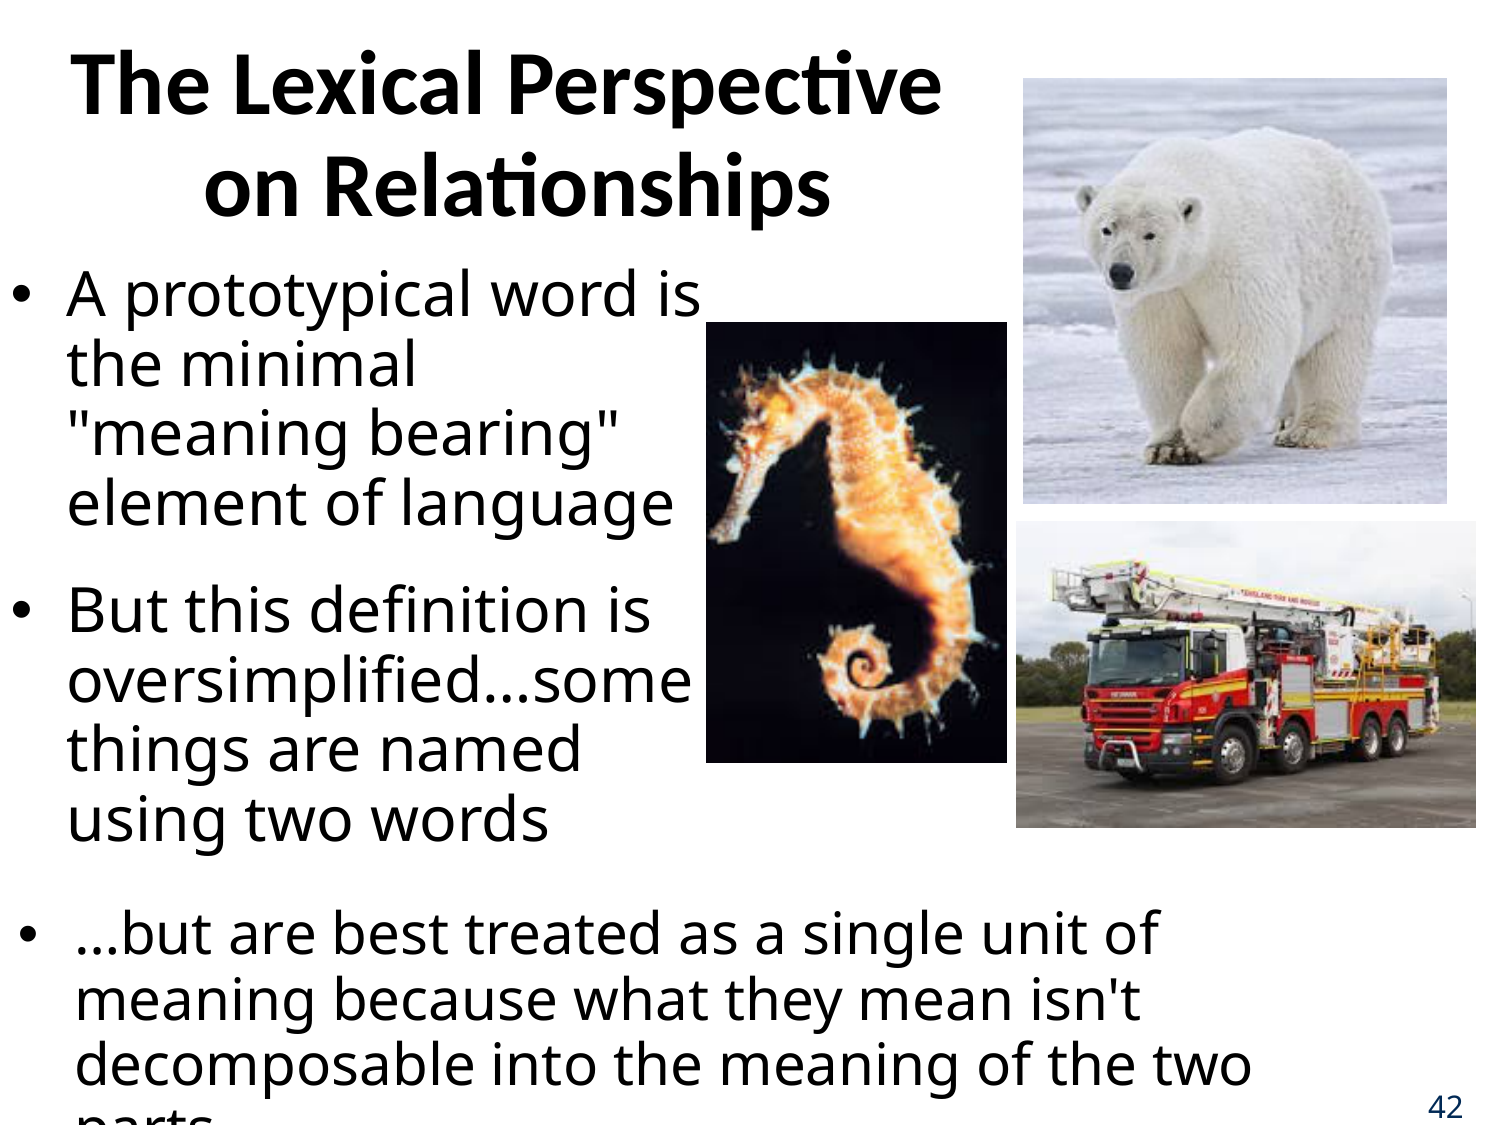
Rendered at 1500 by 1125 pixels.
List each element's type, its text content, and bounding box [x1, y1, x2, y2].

text_box A prototypical word is the minimal "meaning bearing" element of language But this definition is oversimplified…some things are named using two words [0, 255, 730, 861]
text_box 42 [1438, 1081, 1454, 1119]
picture [1016, 521, 1476, 828]
text_box …but are best treated as a single unit of meaning because what they mean isn't decomposable into the meaning of the two parts [3, 895, 1354, 1125]
title The Lexical Perspective on Relationships [3, 37, 1013, 233]
picture [1022, 78, 1447, 504]
picture [706, 322, 1007, 763]
